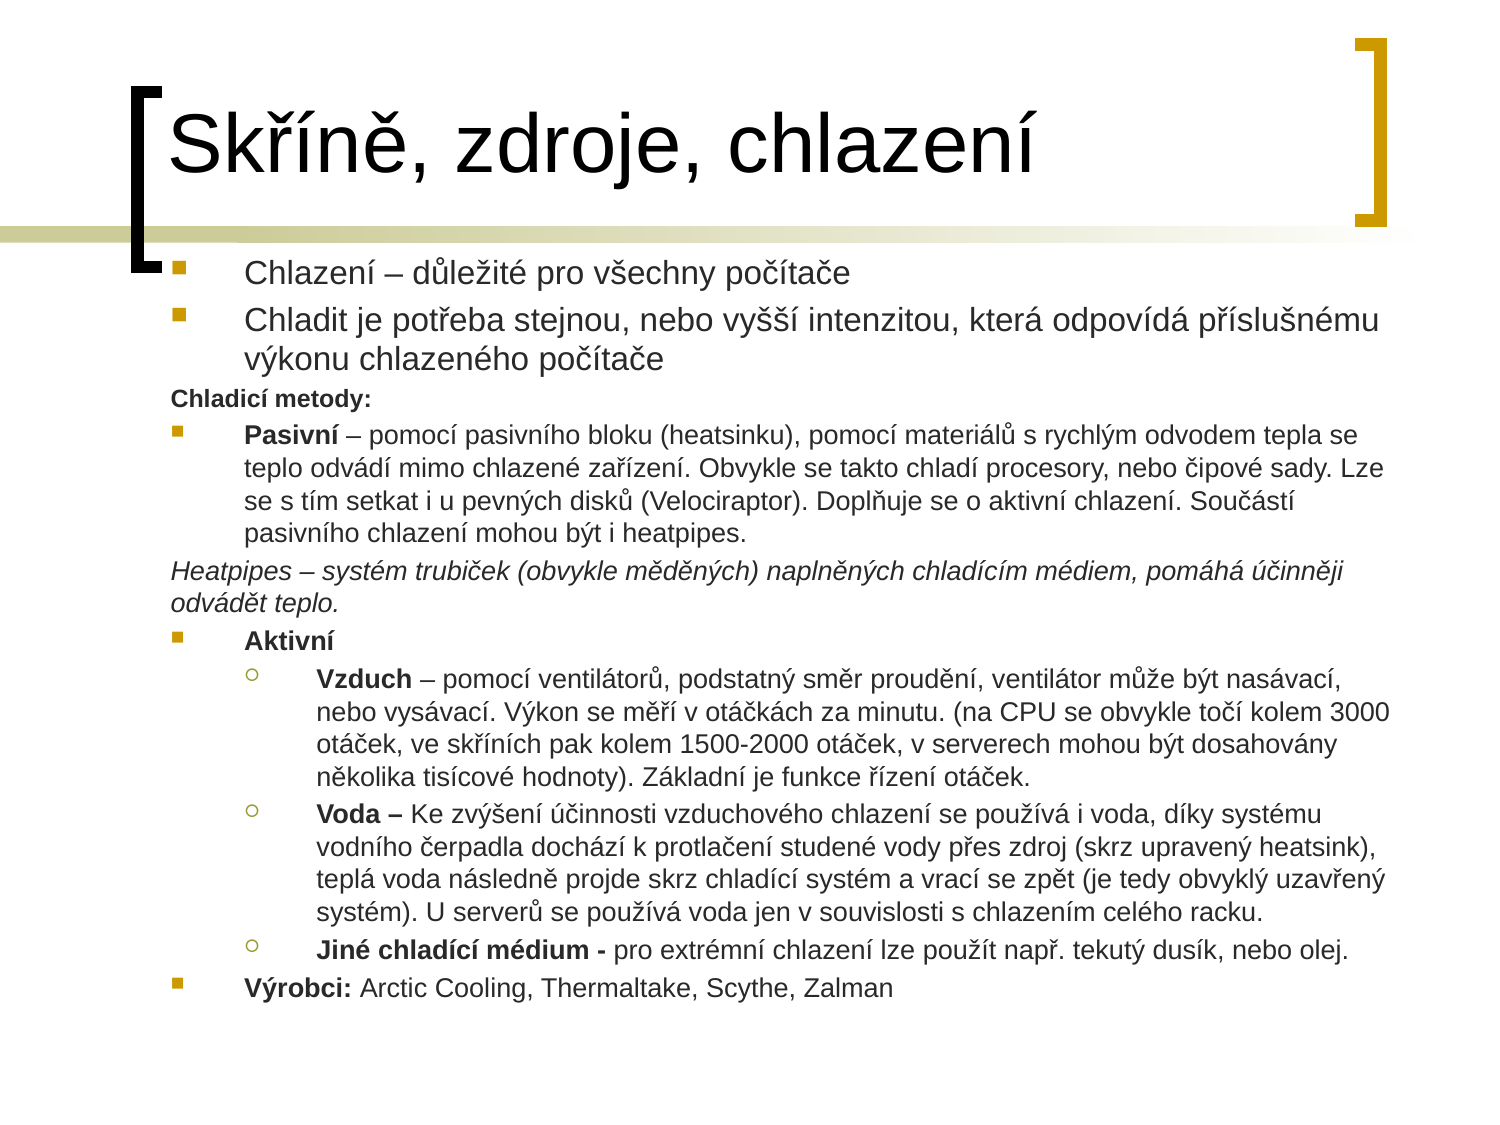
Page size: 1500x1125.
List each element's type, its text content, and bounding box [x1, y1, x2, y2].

list Chlazení – důležité pro všechny počítače Chladit je potřeba stejnou, nebo vyšší intenzitou, která odpovídá příslušnému výkonu chlazeného počítače Chladicí metody: Pasivní – pomocí pasivního bloku (heatsinku), pomocí materiálů s rychlým odvodem tepla se teplo odvádí mimo chlazené zařízení. Obvykle se takto chladí procesory, nebo čipové sady. Lze se s tím setkat i u pevných disků (Velociraptor). Doplňuje se o aktivní chlazení. Součástí pasivního chlazení mohou být i heatpipes. Heatpipes – systém trubiček (obvykle měděných) naplněných chladícím médiem, pomáhá účinněji odvádět teplo. Aktivní Vzduch – pomocí ventilátorů, podstatný směr proudění, ventilátor může být nasávací, nebo vysávací. Výkon se měří v otáčkách za minutu. (na CPU se obvykle točí kolem 3000 otáček, ve skříních pak kolem 1500-2000 otáček, v serverech mohou být dosahovány několika tisícové hodnoty). Základní je funkce řízení otáček. Voda – Ke zvýšení účinnosti vzduchového chlazení se používá i voda, díky systému vodního čerpadla dochází k protlačení studené vody přes zdroj (skrz upravený heatsink), teplá voda následně projde skrz chladící systém a vrací se zpět (je tedy obvyklý uzavřený systém). U serverů se používá voda jen v souvislosti s chlazením celého racku. Jiné chladící médium - pro extrémní chlazení lze použít např. tekutý dusík, nebo olej. Výrobci: Arctic Cooling, Thermaltake, Scythe, Zalman [155, 243, 1413, 1106]
title Skříně, zdroje, chlazení [152, 15, 1328, 197]
